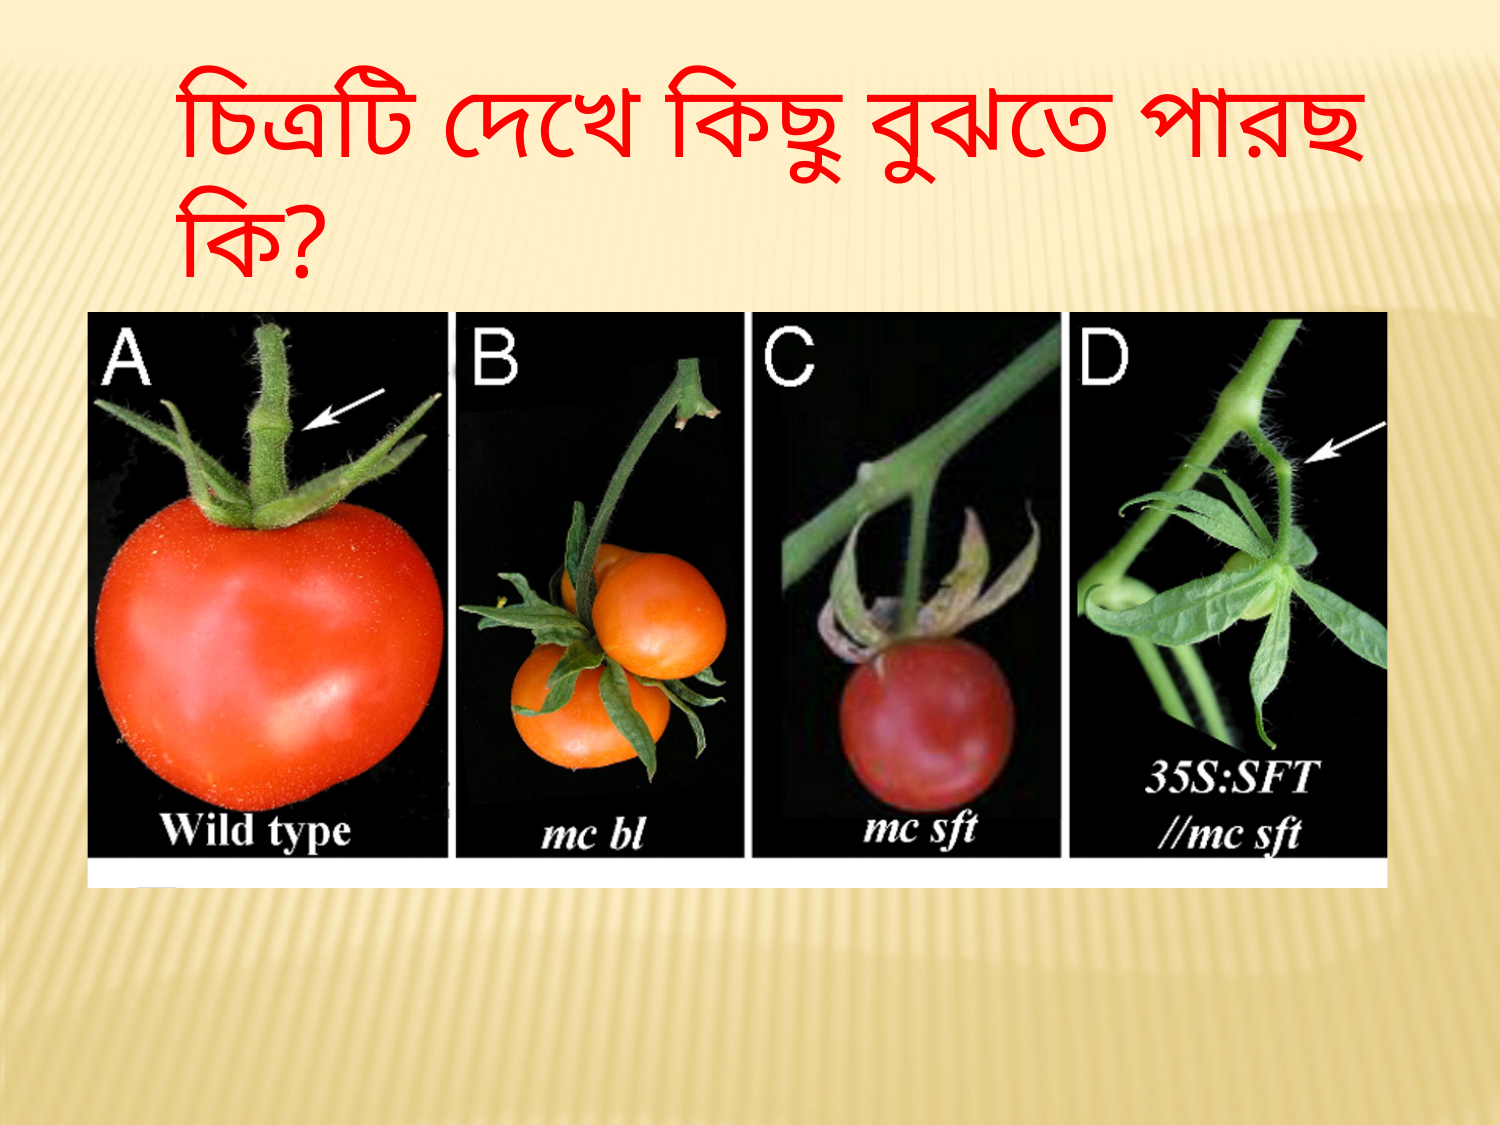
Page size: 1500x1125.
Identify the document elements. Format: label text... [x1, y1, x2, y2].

picture [87, 312, 1388, 888]
text_box চিত্রটি দেখে কিছু বুঝতে পারছ কি? [162, 49, 1425, 305]
